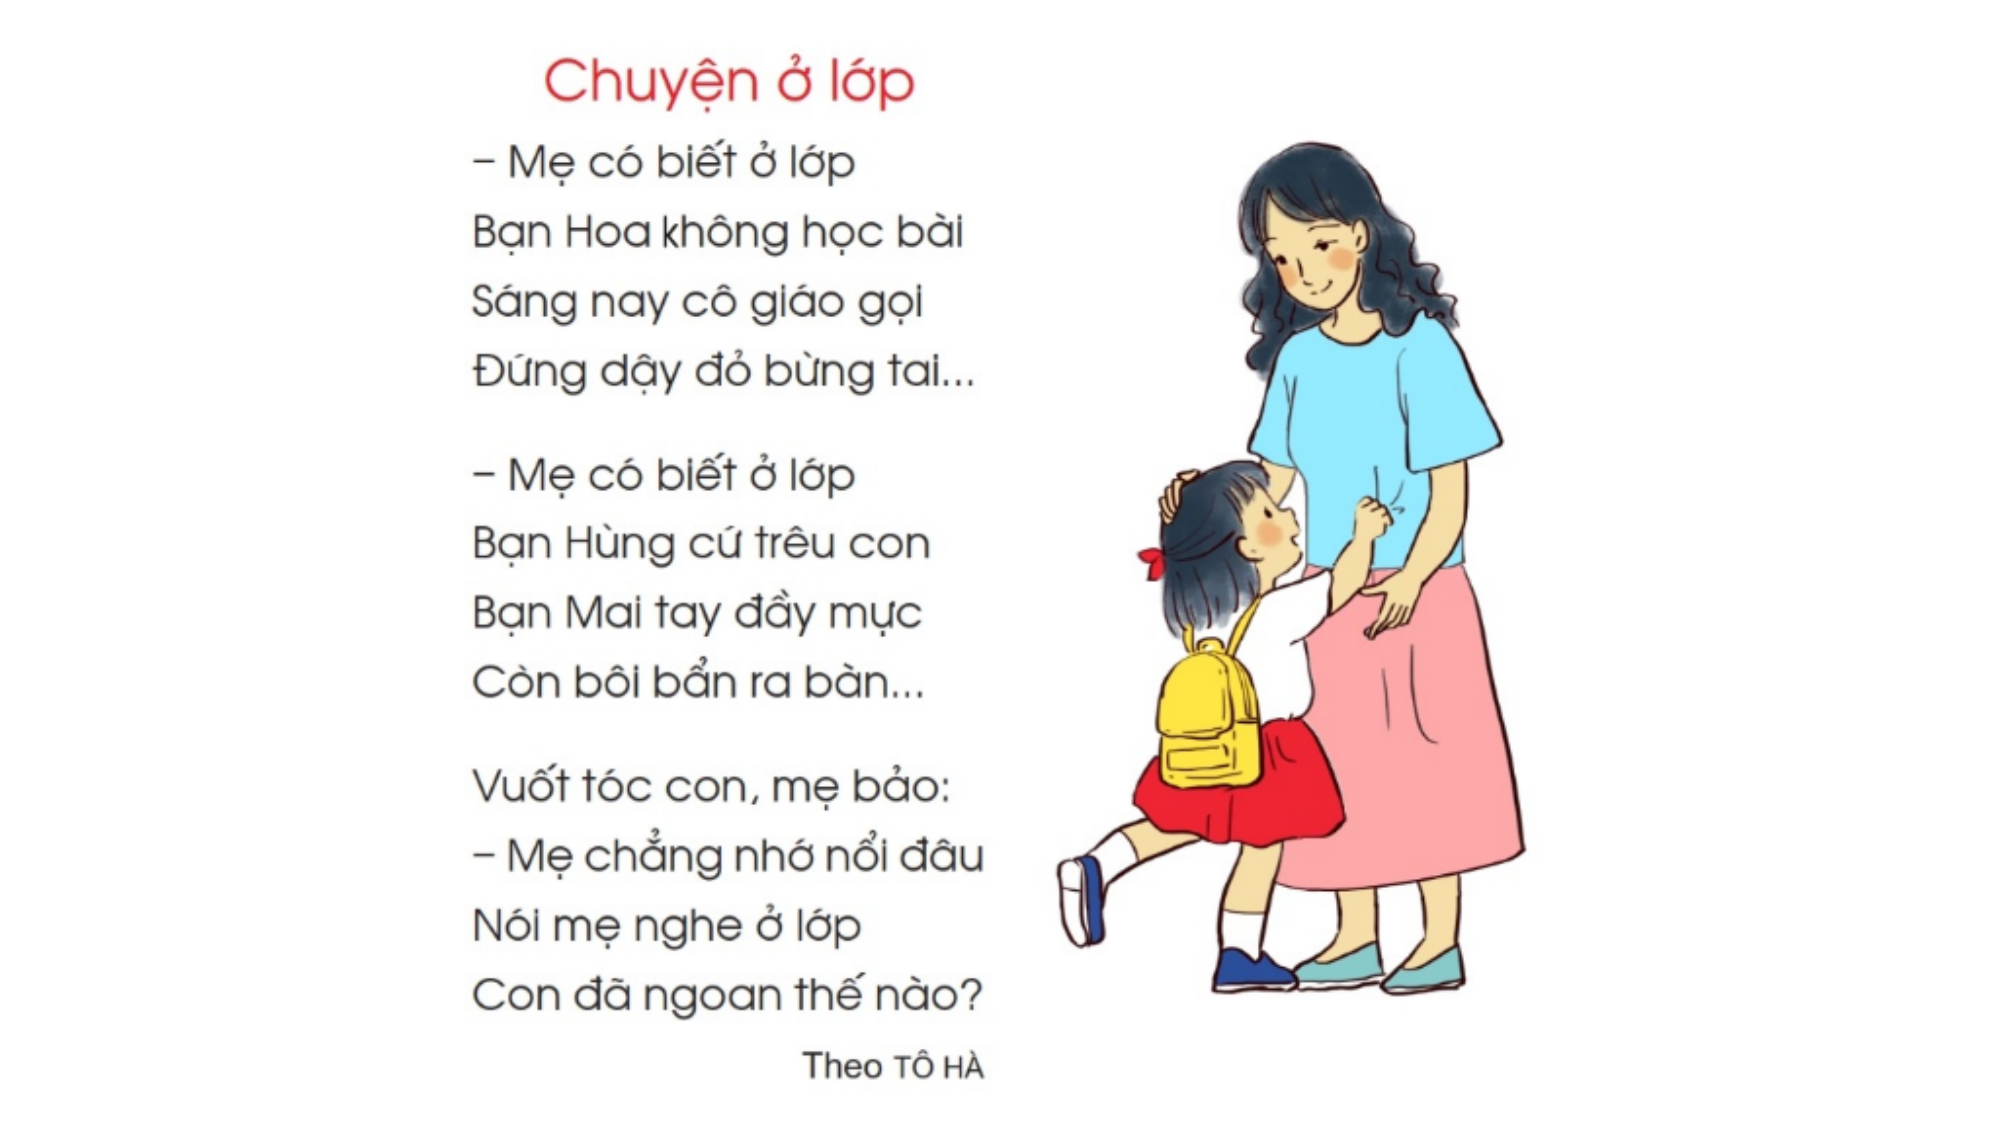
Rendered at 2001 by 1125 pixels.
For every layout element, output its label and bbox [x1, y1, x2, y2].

picture [292, 0, 1630, 1125]
